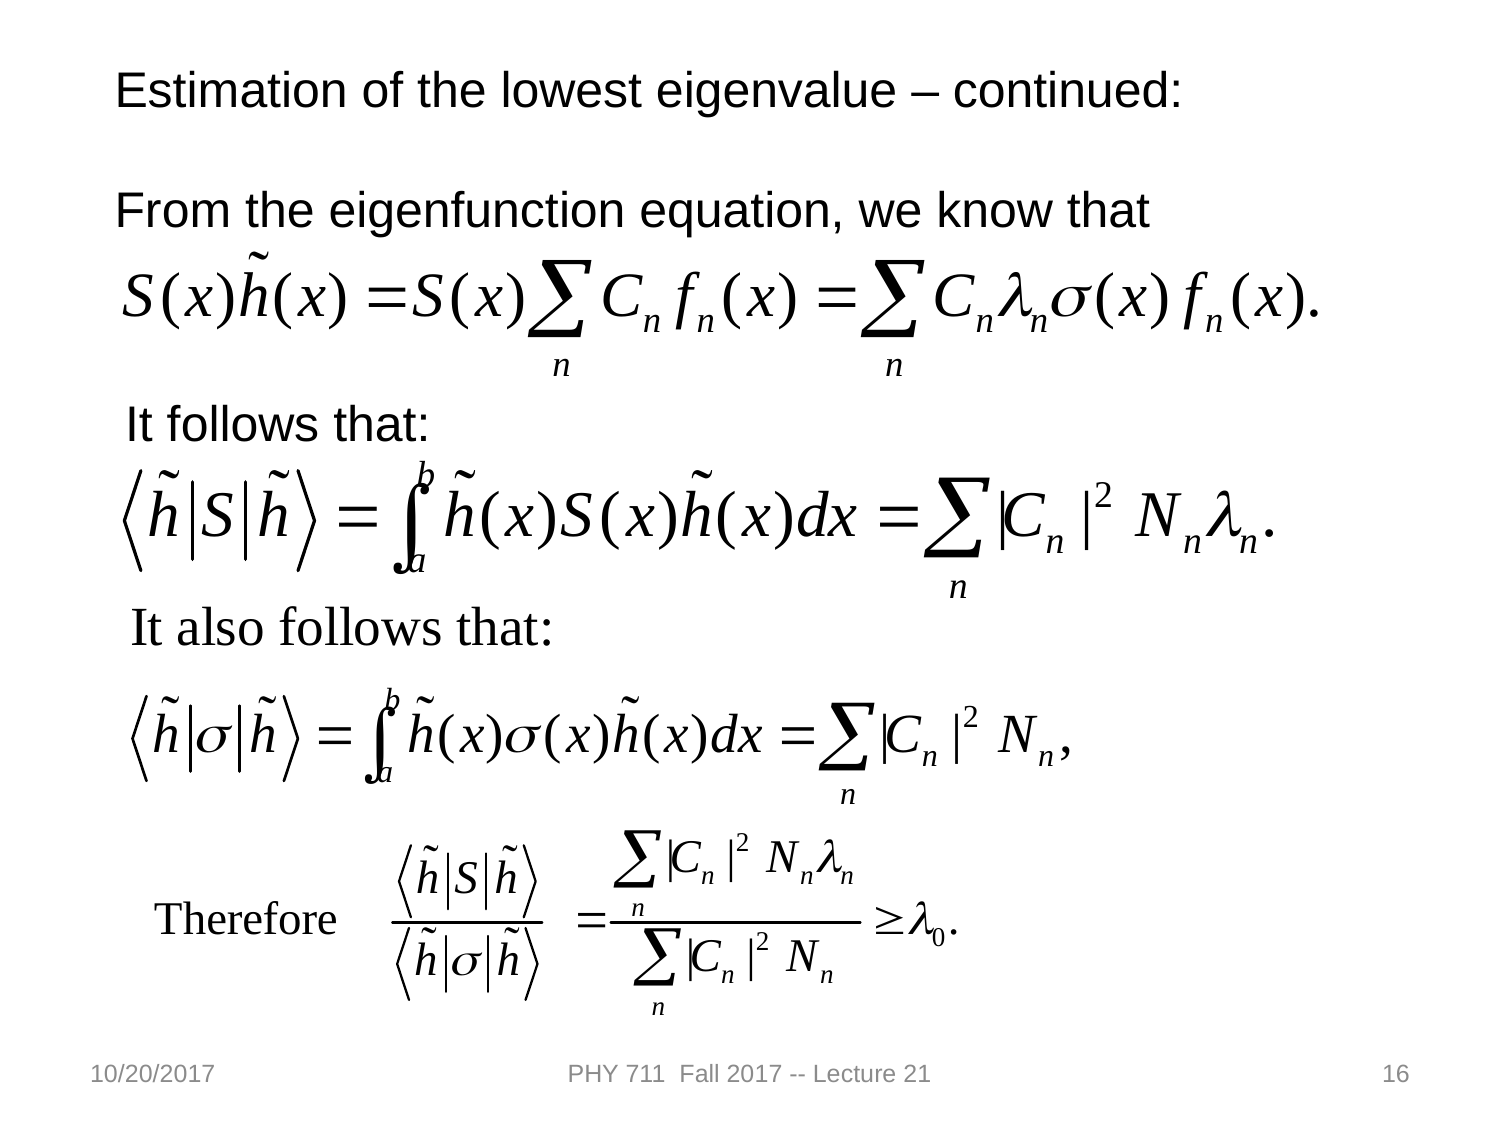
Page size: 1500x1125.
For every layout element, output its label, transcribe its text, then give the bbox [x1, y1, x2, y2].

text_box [115, 249, 1326, 387]
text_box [115, 449, 1283, 610]
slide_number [75, 1042, 425, 1103]
text_box It follows that: [110, 384, 1386, 459]
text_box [149, 824, 963, 1024]
slide_number 16 [1074, 1042, 1425, 1103]
footer PHY 711 Fall 2017 -- Lecture 21 [512, 1042, 988, 1103]
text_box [124, 599, 1081, 813]
text_box Estimation of the lowest eigenvalue – continued: From the eigenfunction equation, we know that [99, 49, 1288, 305]
